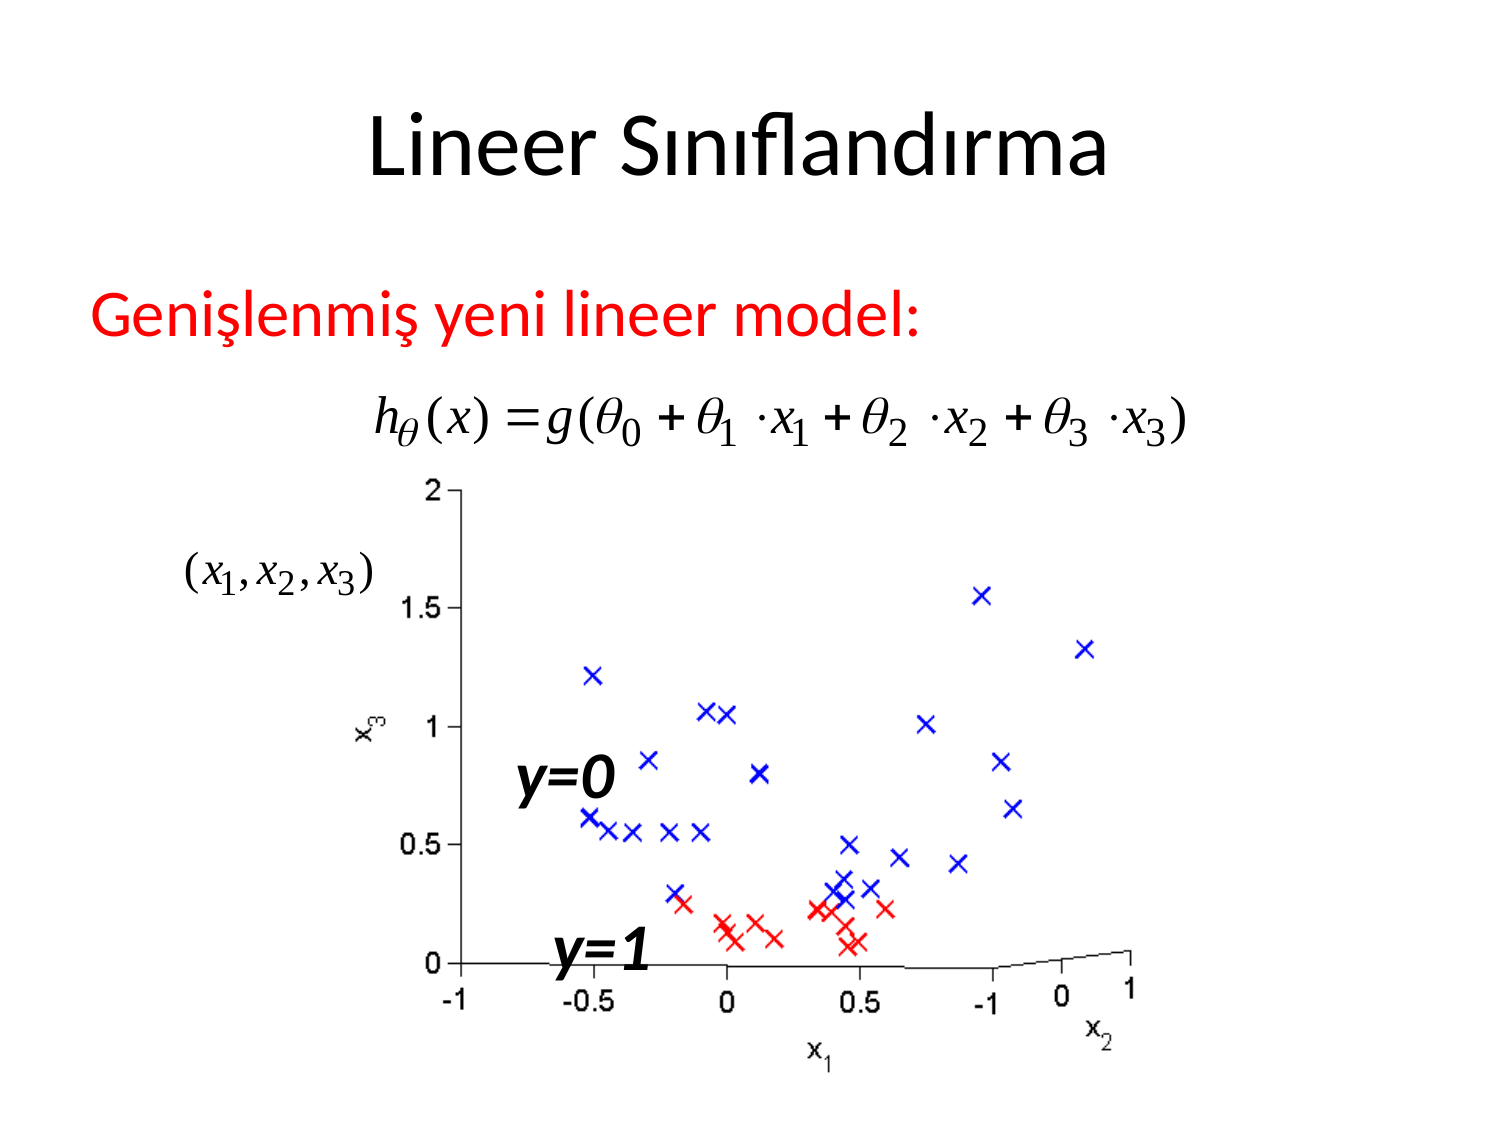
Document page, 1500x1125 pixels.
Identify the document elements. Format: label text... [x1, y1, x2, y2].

picture [337, 424, 1213, 1082]
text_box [362, 379, 1199, 463]
list Genişlenmiş yeni lineer model: [75, 262, 1425, 1088]
title Lineer Sınıflandırma [75, 45, 1425, 233]
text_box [174, 537, 388, 611]
